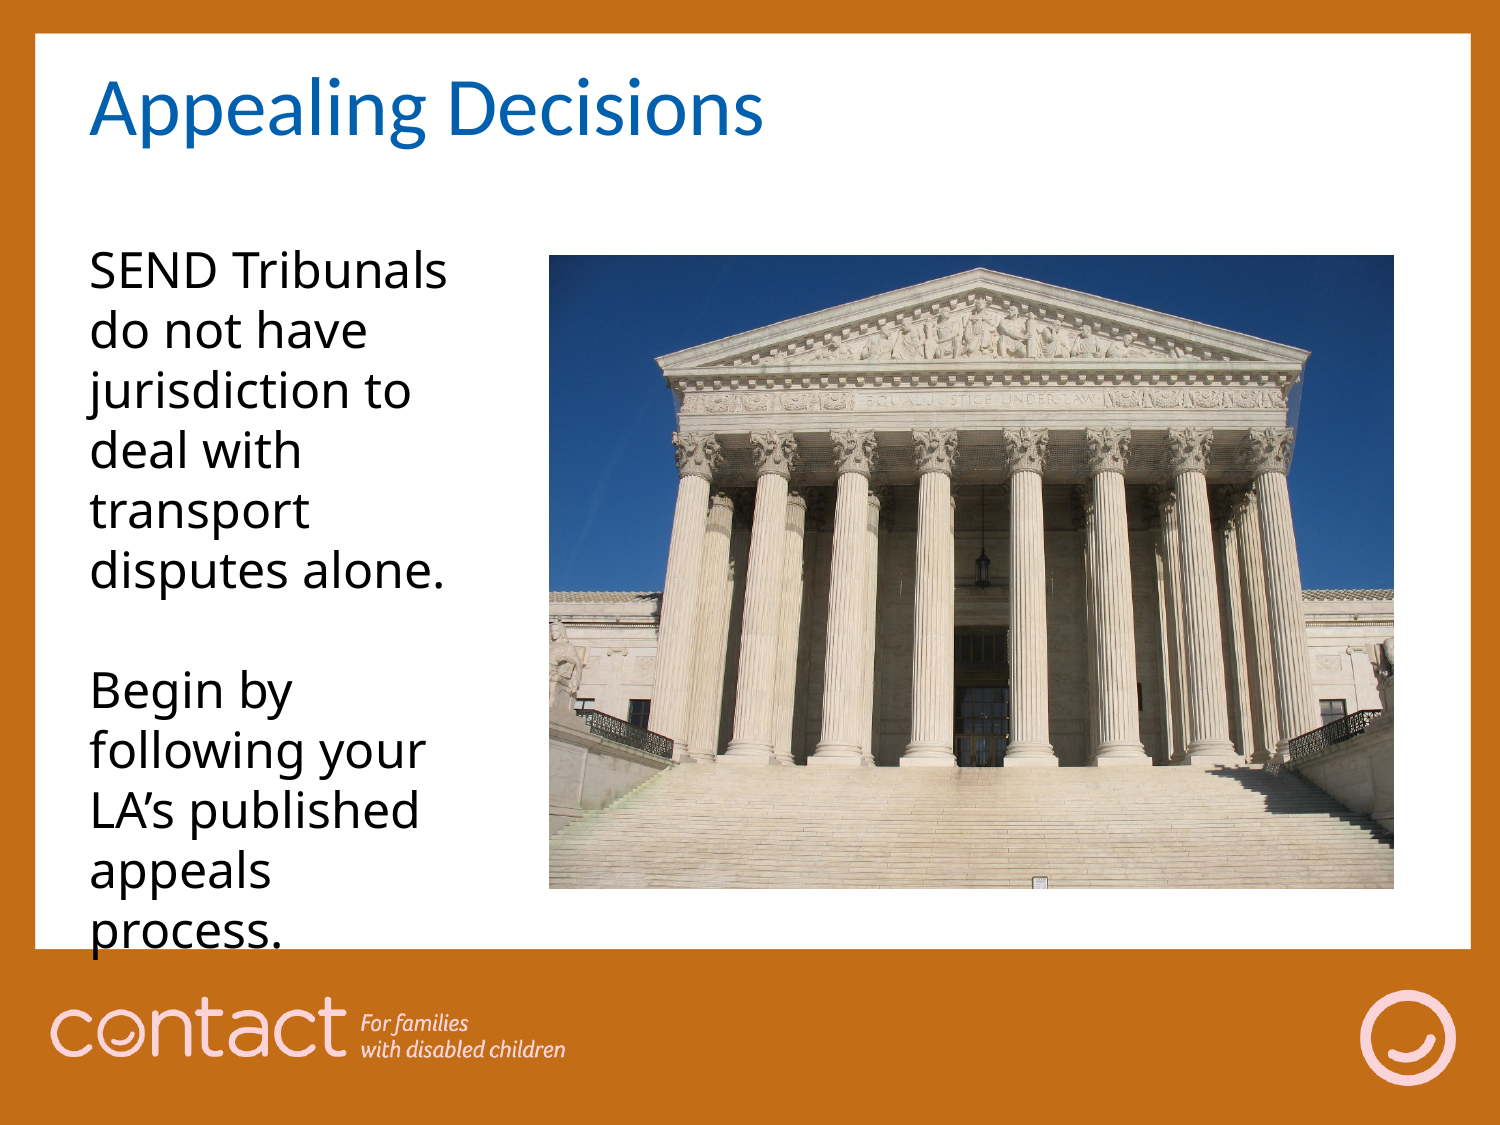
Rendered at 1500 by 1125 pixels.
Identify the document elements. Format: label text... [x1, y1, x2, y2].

text_box SEND Tribunals do not have jurisdiction to deal with transport disputes alone. Begin by following your LA’s published appeals process. [74, 231, 491, 966]
text_box Appealing Decisions [74, 45, 1425, 233]
picture [0, 0, 1500, 1125]
